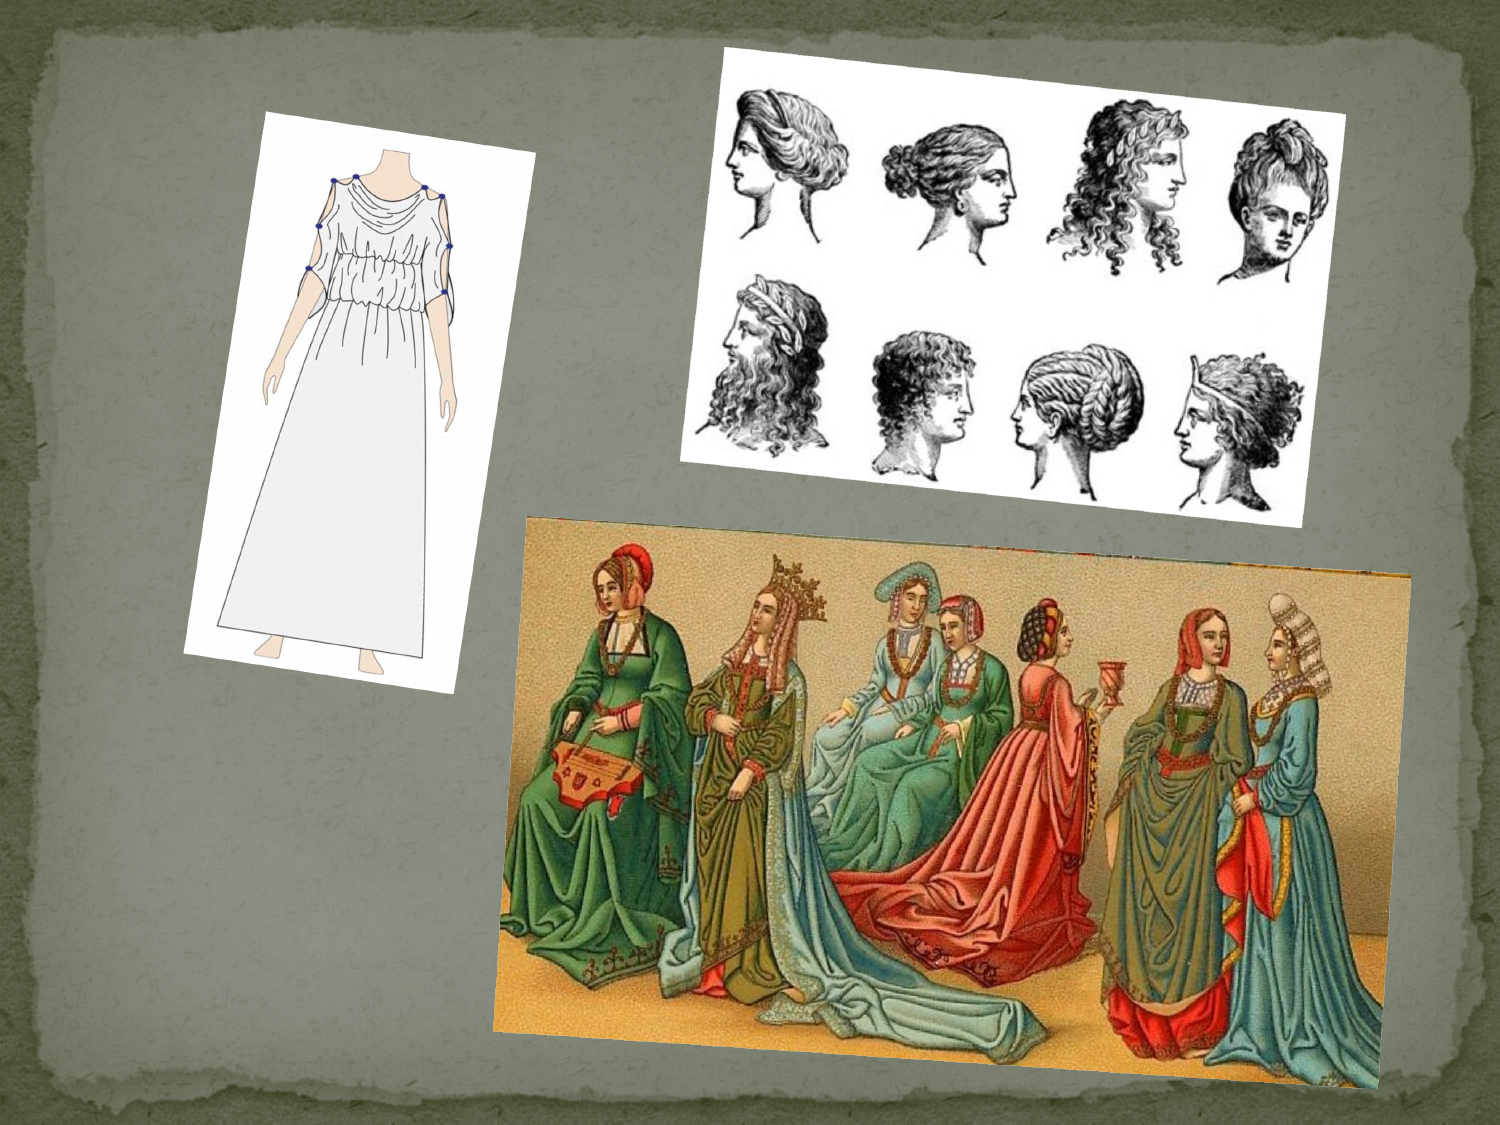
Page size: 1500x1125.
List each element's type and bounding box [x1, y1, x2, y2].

picture [184, 112, 535, 694]
picture [494, 516, 1411, 1089]
picture [681, 48, 1346, 527]
